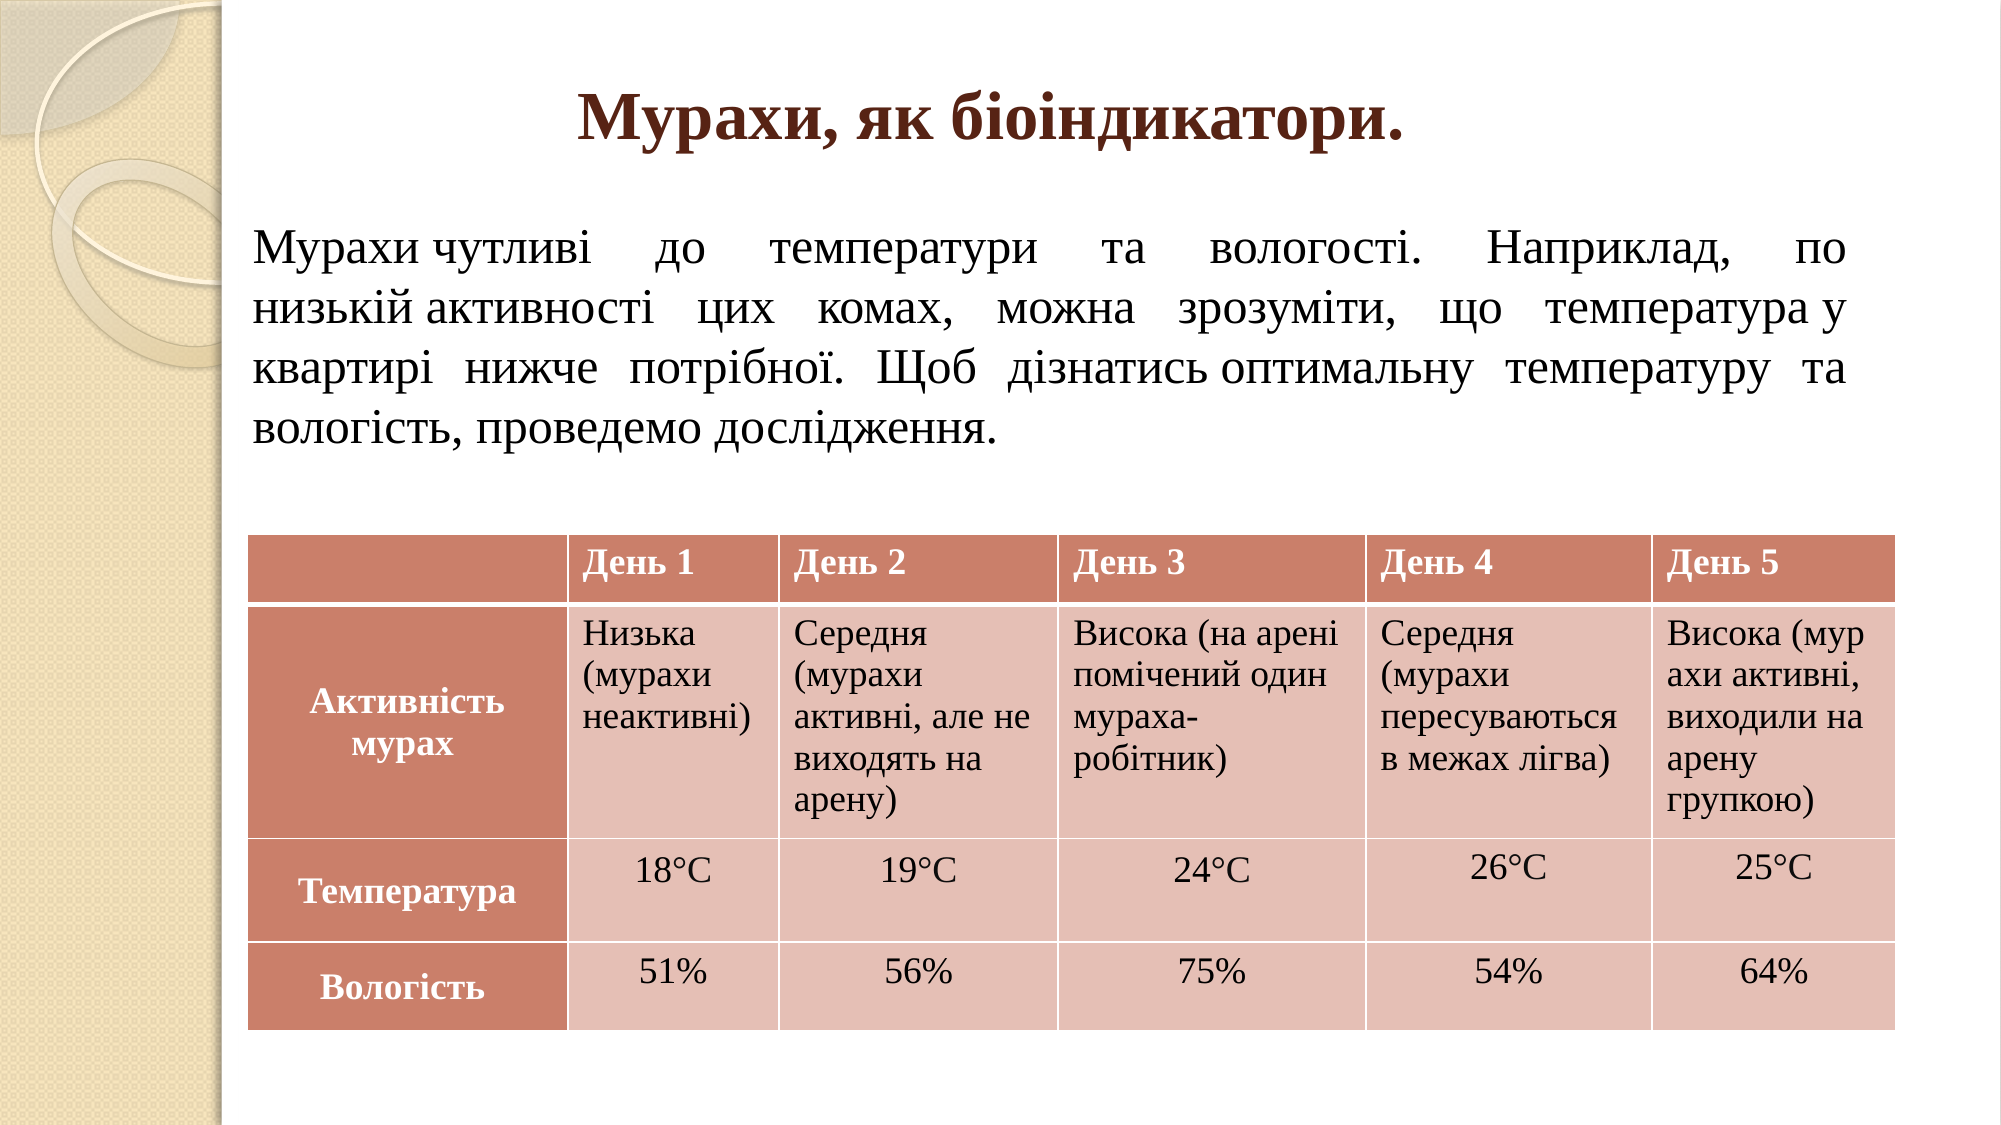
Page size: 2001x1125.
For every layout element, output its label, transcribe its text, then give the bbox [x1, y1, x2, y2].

table_header День 5 [1653, 535, 1895, 602]
table_cell Низька (мурахи неактивні) [569, 607, 778, 838]
table_cell 51% [569, 943, 778, 1030]
table_cell 25°C [1653, 839, 1895, 941]
table_cell 24°C [1059, 839, 1365, 941]
table_header День 2 [780, 535, 1057, 602]
table_cell 64% [1653, 943, 1895, 1030]
table_cell Активність мурах [248, 607, 567, 838]
table_cell 26°C [1367, 839, 1651, 941]
table_cell 54% [1367, 943, 1651, 1030]
table_header День 4 [1367, 535, 1651, 602]
table_cell 56% [780, 943, 1057, 1030]
table_header День 1 [569, 535, 778, 602]
table_cell Висока (мурахи активні, виходили на арену групкою) [1653, 607, 1895, 838]
table_cell Середня (мурахи пересуваються в межах лігва) [1367, 607, 1651, 838]
table_cell Вологість [248, 943, 567, 1030]
title Мурахи, як біоіндикатори. ​ [137, 15, 1863, 210]
table_cell Середня (мурахи активні, але не виходять на арену) [780, 607, 1057, 838]
table_cell Температура [248, 839, 567, 941]
table_cell 19°C [780, 839, 1057, 941]
table_cell 18°C [569, 839, 778, 941]
table_cell 75% [1059, 943, 1365, 1030]
table_header День 3 [1059, 535, 1365, 602]
table_cell Висока (на арені помічений один мураха- робітник) [1059, 607, 1365, 838]
table_header [248, 535, 567, 602]
list Мурахи чутливі до температури та вологості. Наприклад, по низькій активності цих комах, можна зрозуміти, що температура у квартирі нижче потрібної. Щоб дізнатись оптимальну температуру та вологість, проведемо дослідження. [237, 206, 1863, 547]
